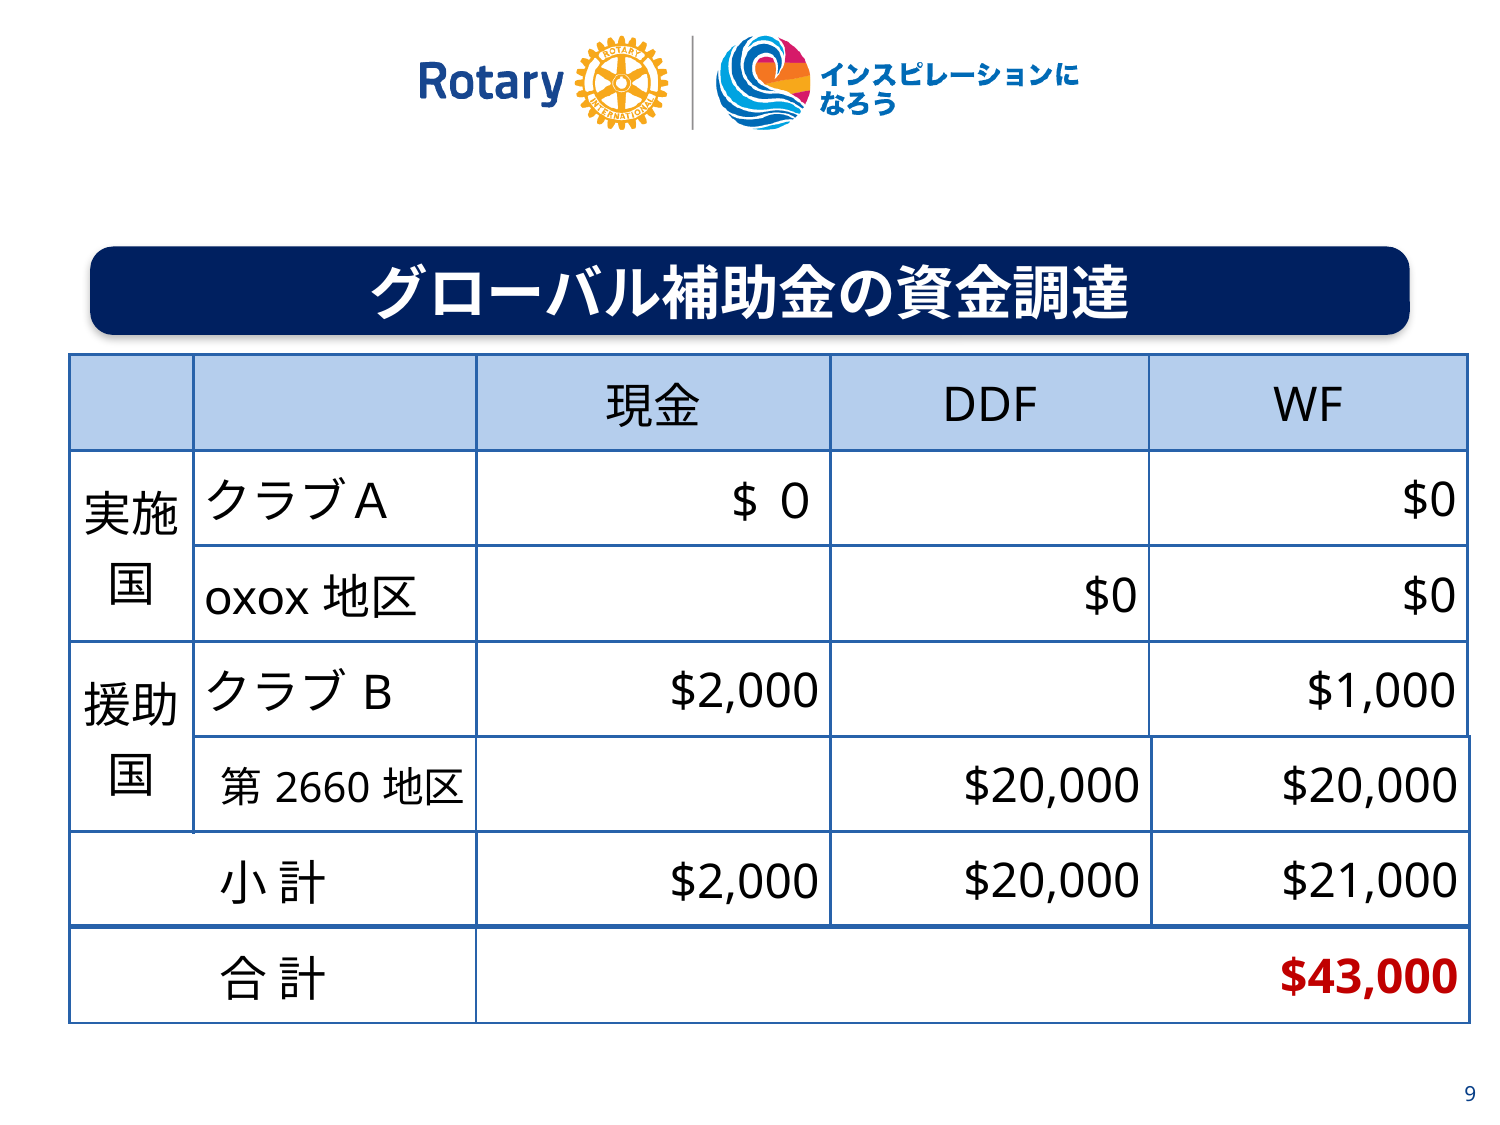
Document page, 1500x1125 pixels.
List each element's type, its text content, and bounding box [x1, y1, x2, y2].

table_cell クラブB [195, 643, 475, 735]
table_header [195, 356, 475, 449]
table_cell $20,000 [832, 833, 1150, 924]
table_cell $43,000 [477, 929, 1468, 1022]
table_header [477, 738, 829, 830]
table_header $20,000 [832, 738, 1150, 830]
table_cell $1,000 [1150, 643, 1466, 735]
table_cell $0 [832, 547, 1148, 640]
table_cell [478, 547, 829, 640]
table_cell クラブＡ [195, 452, 475, 544]
table_cell $0 [1150, 547, 1466, 640]
table_cell 実施国 [71, 452, 192, 640]
table_cell [477, 833, 829, 924]
table_cell [71, 929, 475, 1022]
table_header 第2660地区 [71, 737, 475, 830]
table_header 現金 [478, 356, 829, 449]
table_cell [832, 452, 1148, 544]
table_cell [71, 833, 475, 924]
slide_number 9 [1440, 1065, 1500, 1125]
table_header WF [1150, 356, 1466, 449]
table_cell oxox地区 [195, 547, 475, 640]
picture [420, 35, 1080, 130]
table_header DDF [832, 356, 1148, 449]
table_header [71, 356, 192, 449]
text_box グローバル補助金の資金調達 [91, 247, 1409, 334]
table_cell $21,000 [1153, 833, 1468, 924]
table_cell $０ [478, 452, 829, 544]
table_cell $2,000 [478, 643, 829, 735]
table_cell [832, 643, 1148, 735]
table_cell 援助国 [71, 643, 192, 737]
table_cell $0 [1150, 452, 1466, 544]
table_header $20,000 [1153, 738, 1468, 830]
